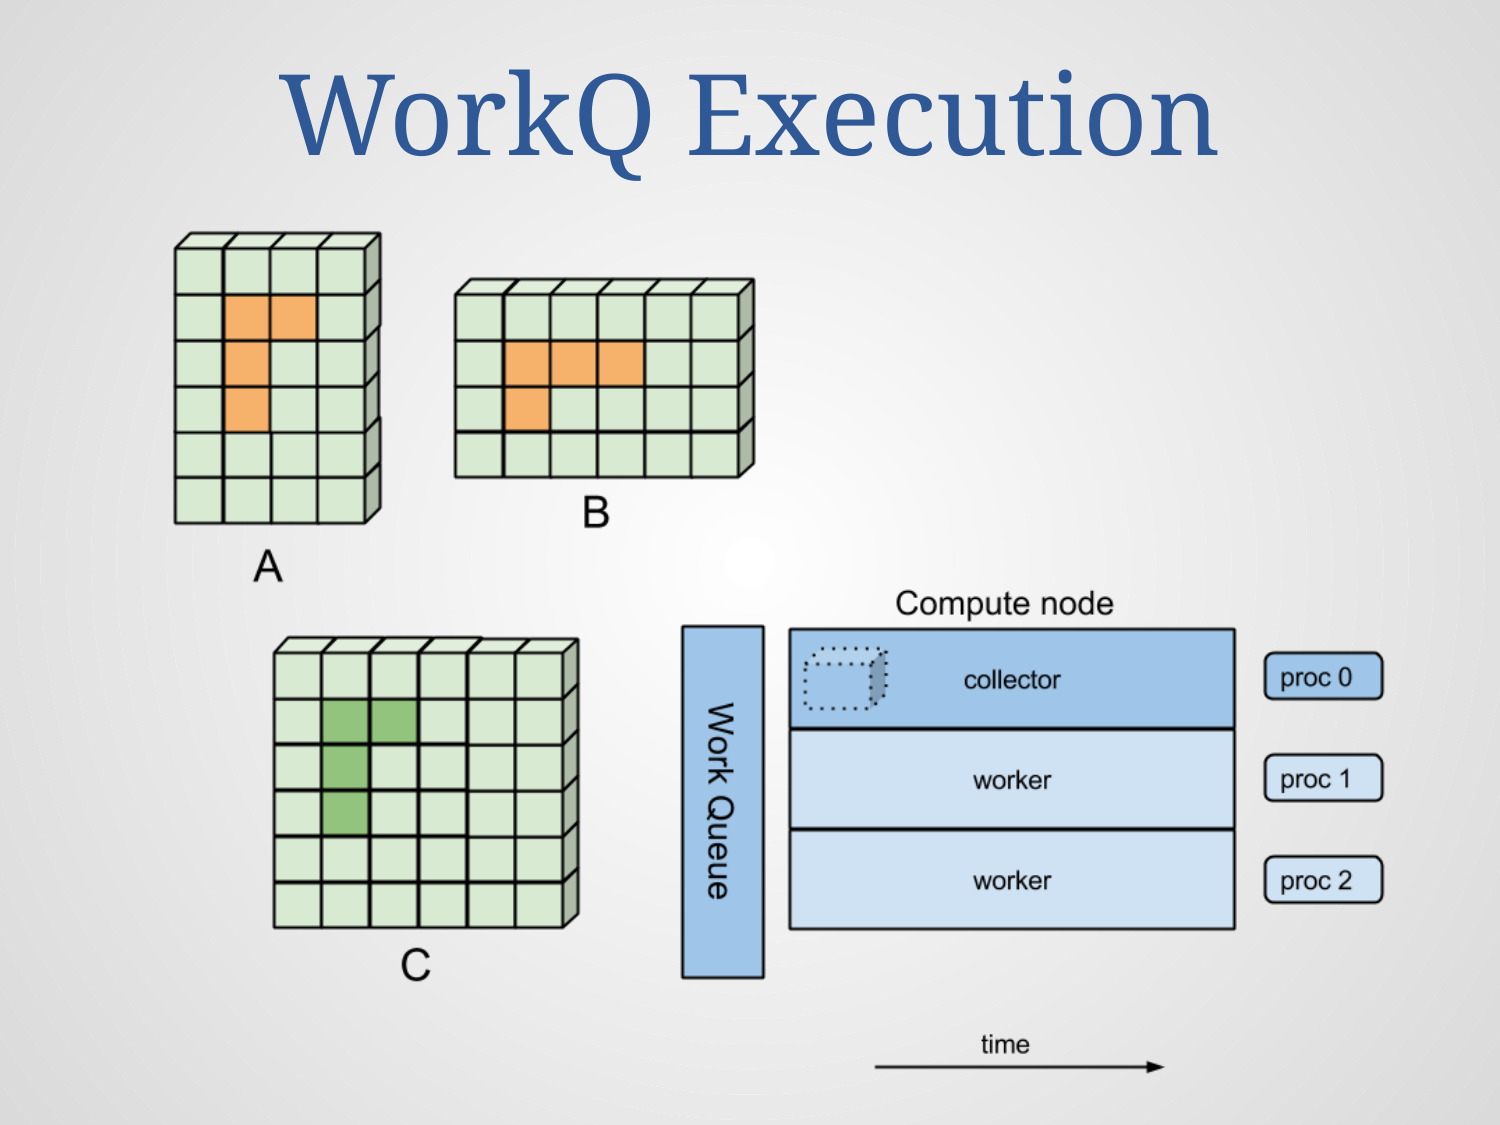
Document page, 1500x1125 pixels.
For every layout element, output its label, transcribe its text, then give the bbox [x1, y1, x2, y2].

text_box WorkQ Execution [74, 50, 1425, 313]
picture [79, 96, 1418, 1101]
